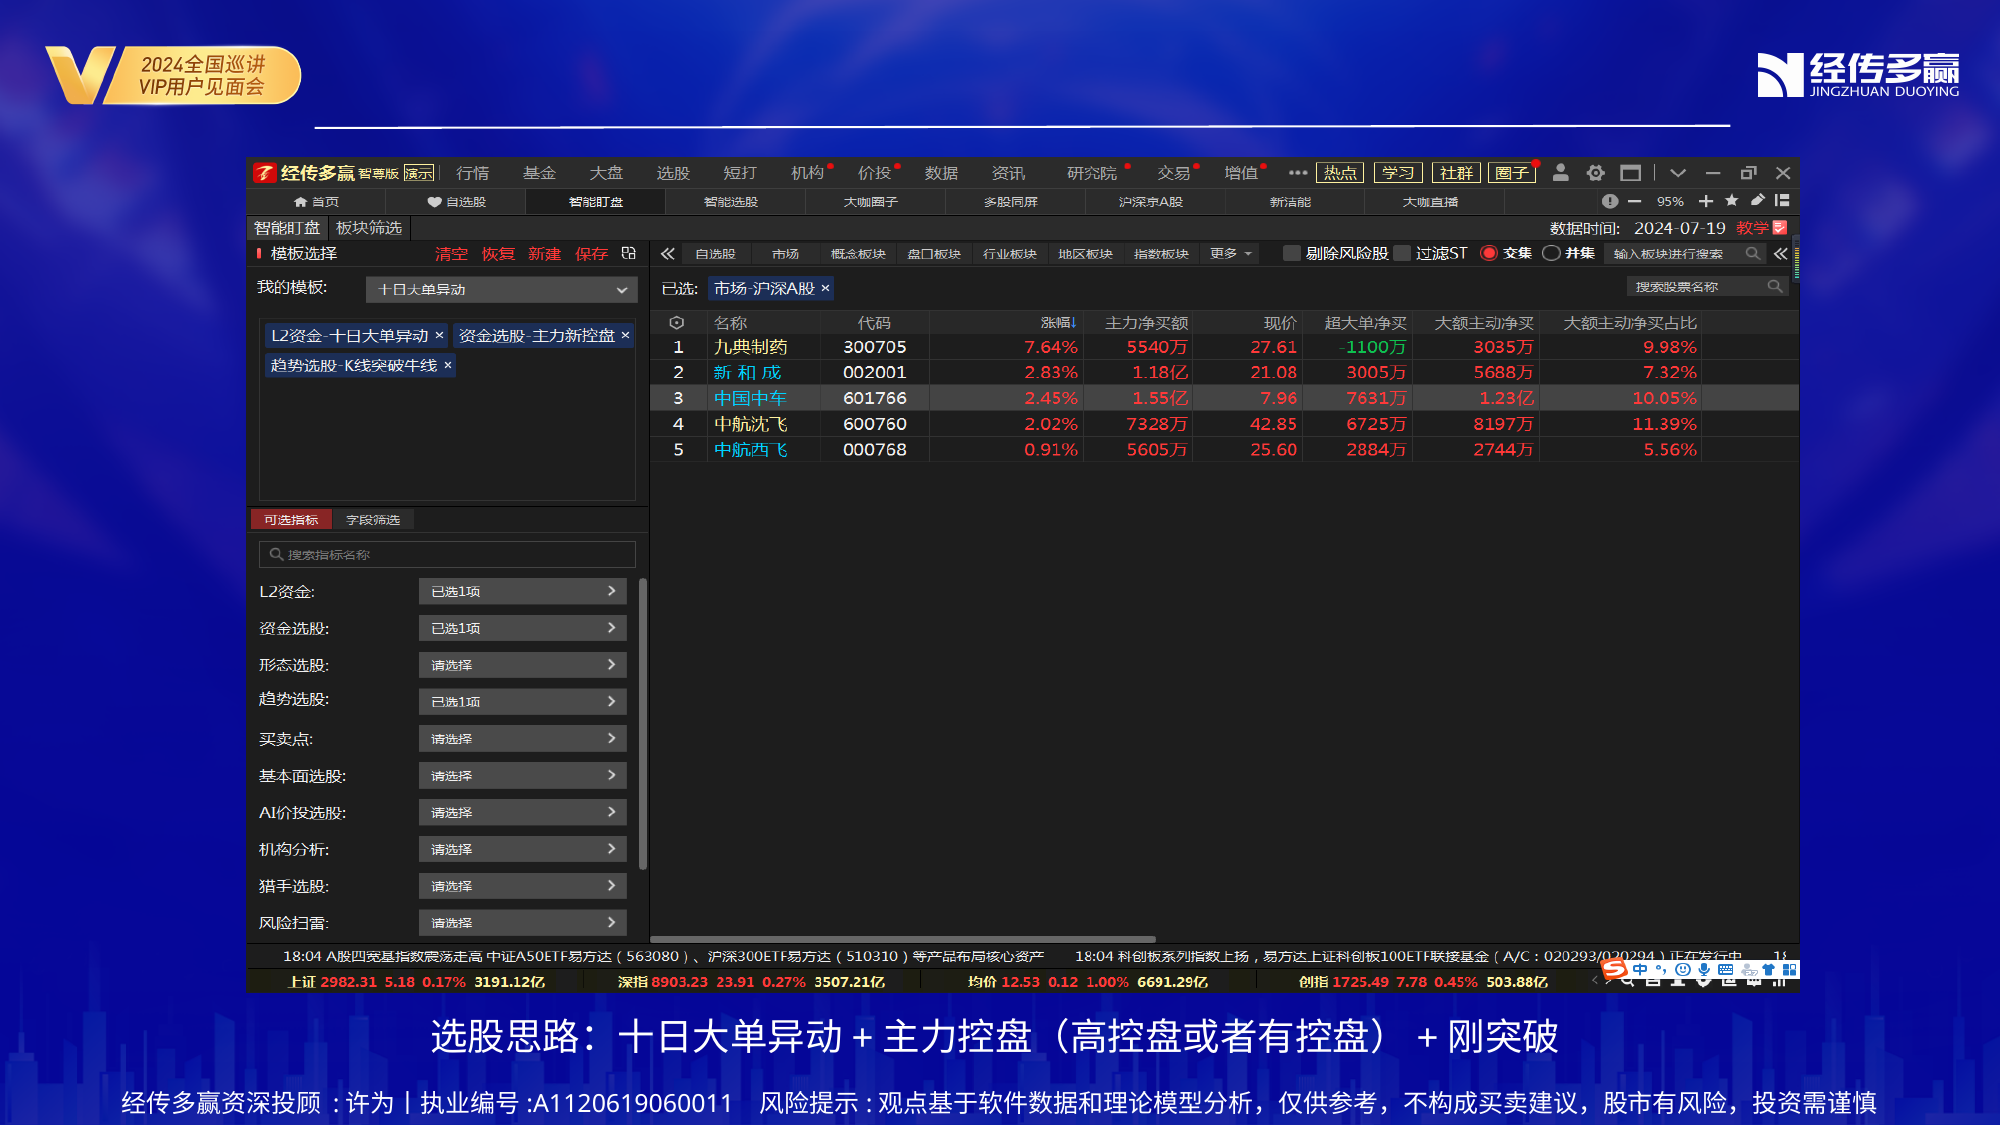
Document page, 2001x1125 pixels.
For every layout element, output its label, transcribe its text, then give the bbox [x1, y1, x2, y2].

text_box 选股思路：十日大单异动+主力控盘（高控盘或者有控盘）+刚突破 [415, 1006, 1576, 1066]
picture [0, 0, 2000, 1125]
text_box 经传多赢资深投顾 :许为丨执业编号:A1120619060011 风险提示:观点基于软件数据和理论模型分析，仅供参考，不构成买卖建议，股市有风险，投资需谨慎 [102, 1079, 1898, 1125]
